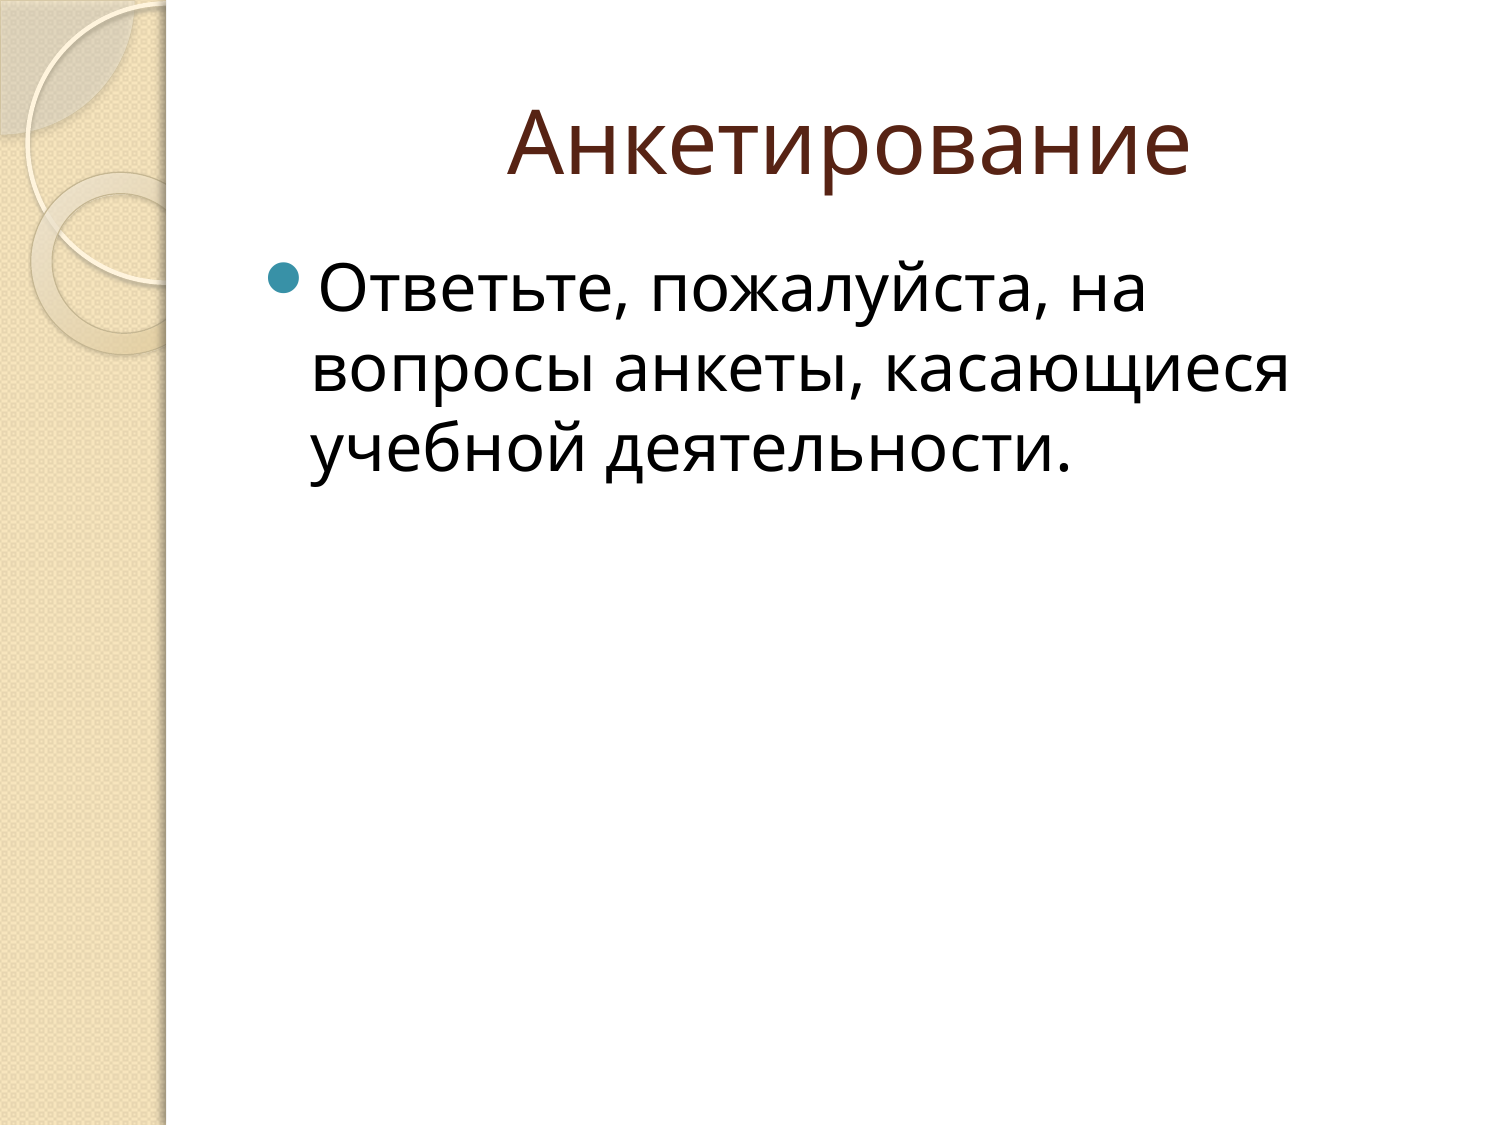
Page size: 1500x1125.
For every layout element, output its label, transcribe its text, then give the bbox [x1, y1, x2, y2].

list Ответьте, пожалуйста, на вопросы анкеты, касающиеся учебной деятельности. [235, 237, 1466, 1025]
title Анкетирование [235, 45, 1466, 233]
